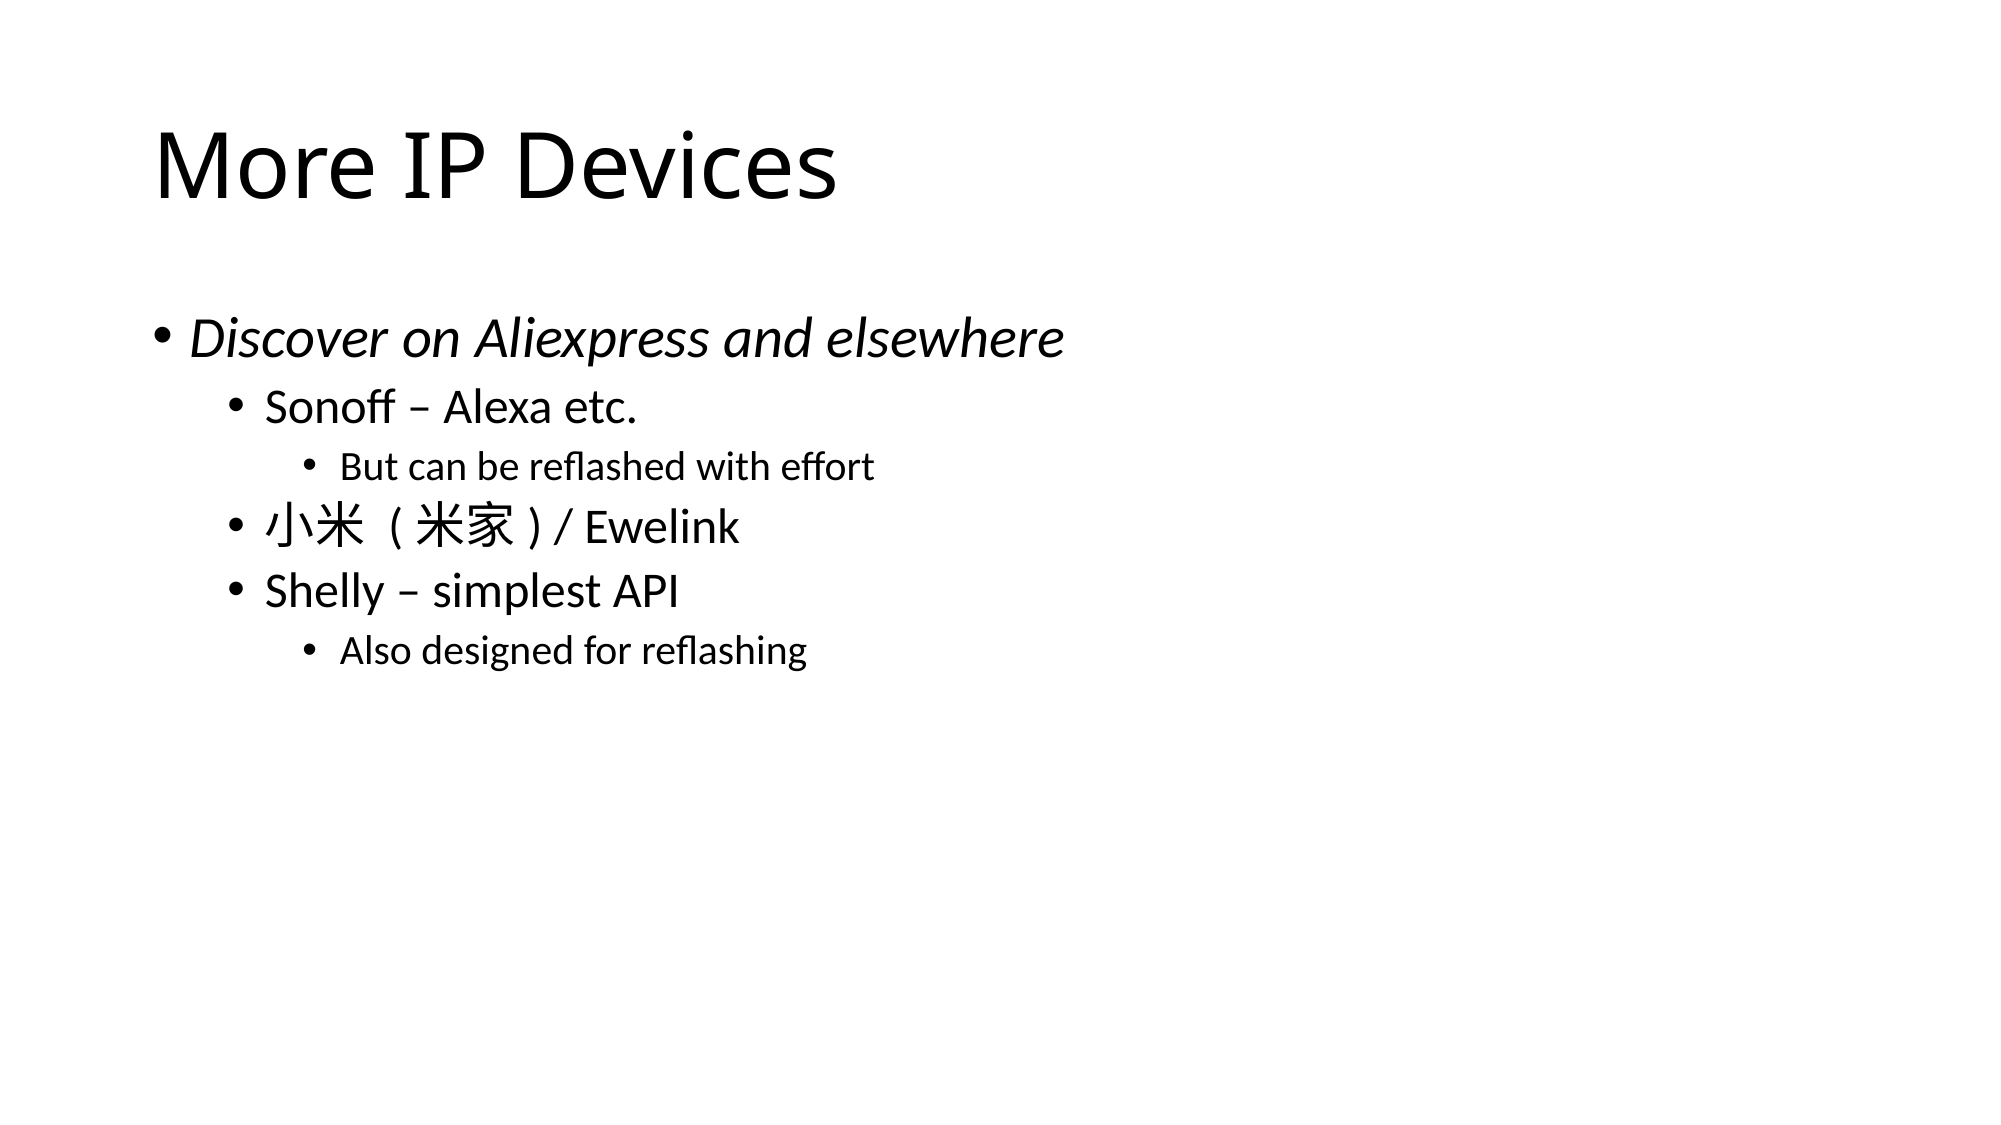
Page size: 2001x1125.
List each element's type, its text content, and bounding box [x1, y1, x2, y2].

list Discover on Aliexpress and elsewhere Sonoff – Alexa etc. But can be reflashed with effort 小米 (米家) / Ewelink Shelly – simplest API Also designed for reflashing [137, 299, 1863, 1014]
title More IP Devices [137, 59, 1863, 278]
